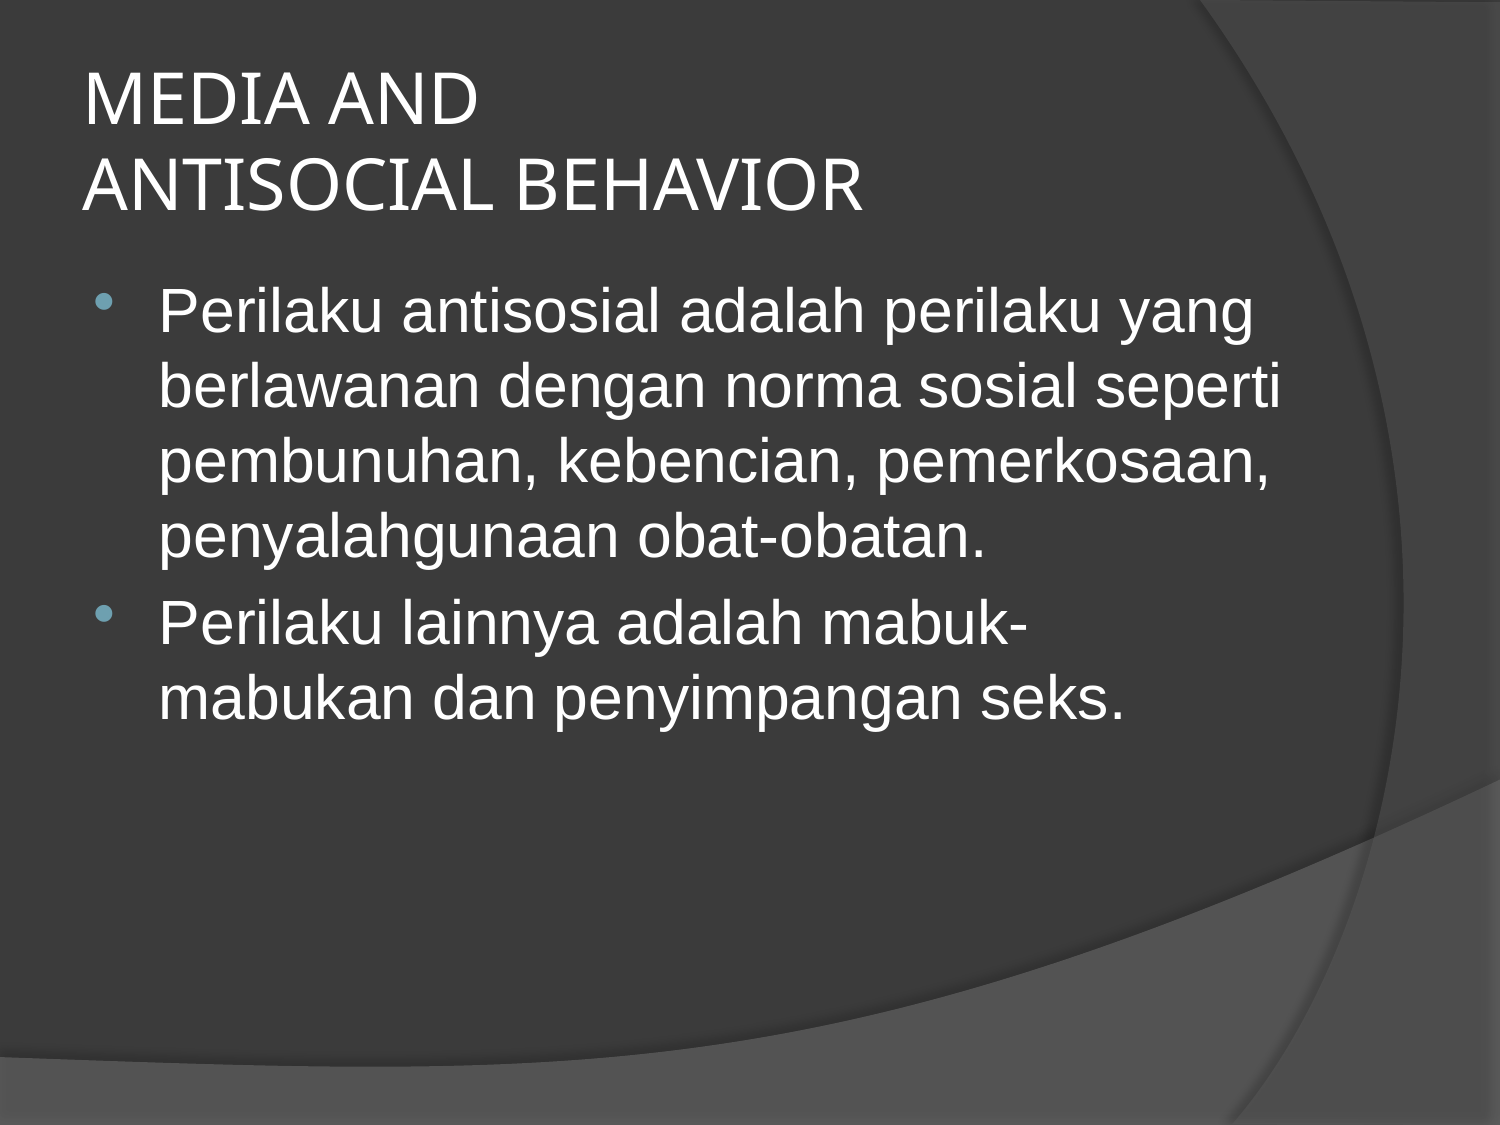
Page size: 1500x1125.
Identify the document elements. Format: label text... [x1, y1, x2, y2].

list Perilaku antisosial adalah perilaku yang berlawanan dengan norma sosial seperti pembunuhan, kebencian, pemerkosaan, penyalahgunaan obat-obatan. Perilaku lainnya adalah mabuk-mabukan dan penyimpangan seks. [75, 262, 1300, 1005]
title MEDIA AND ANTISOCIAL BEHAVIOR [75, 45, 1300, 233]
